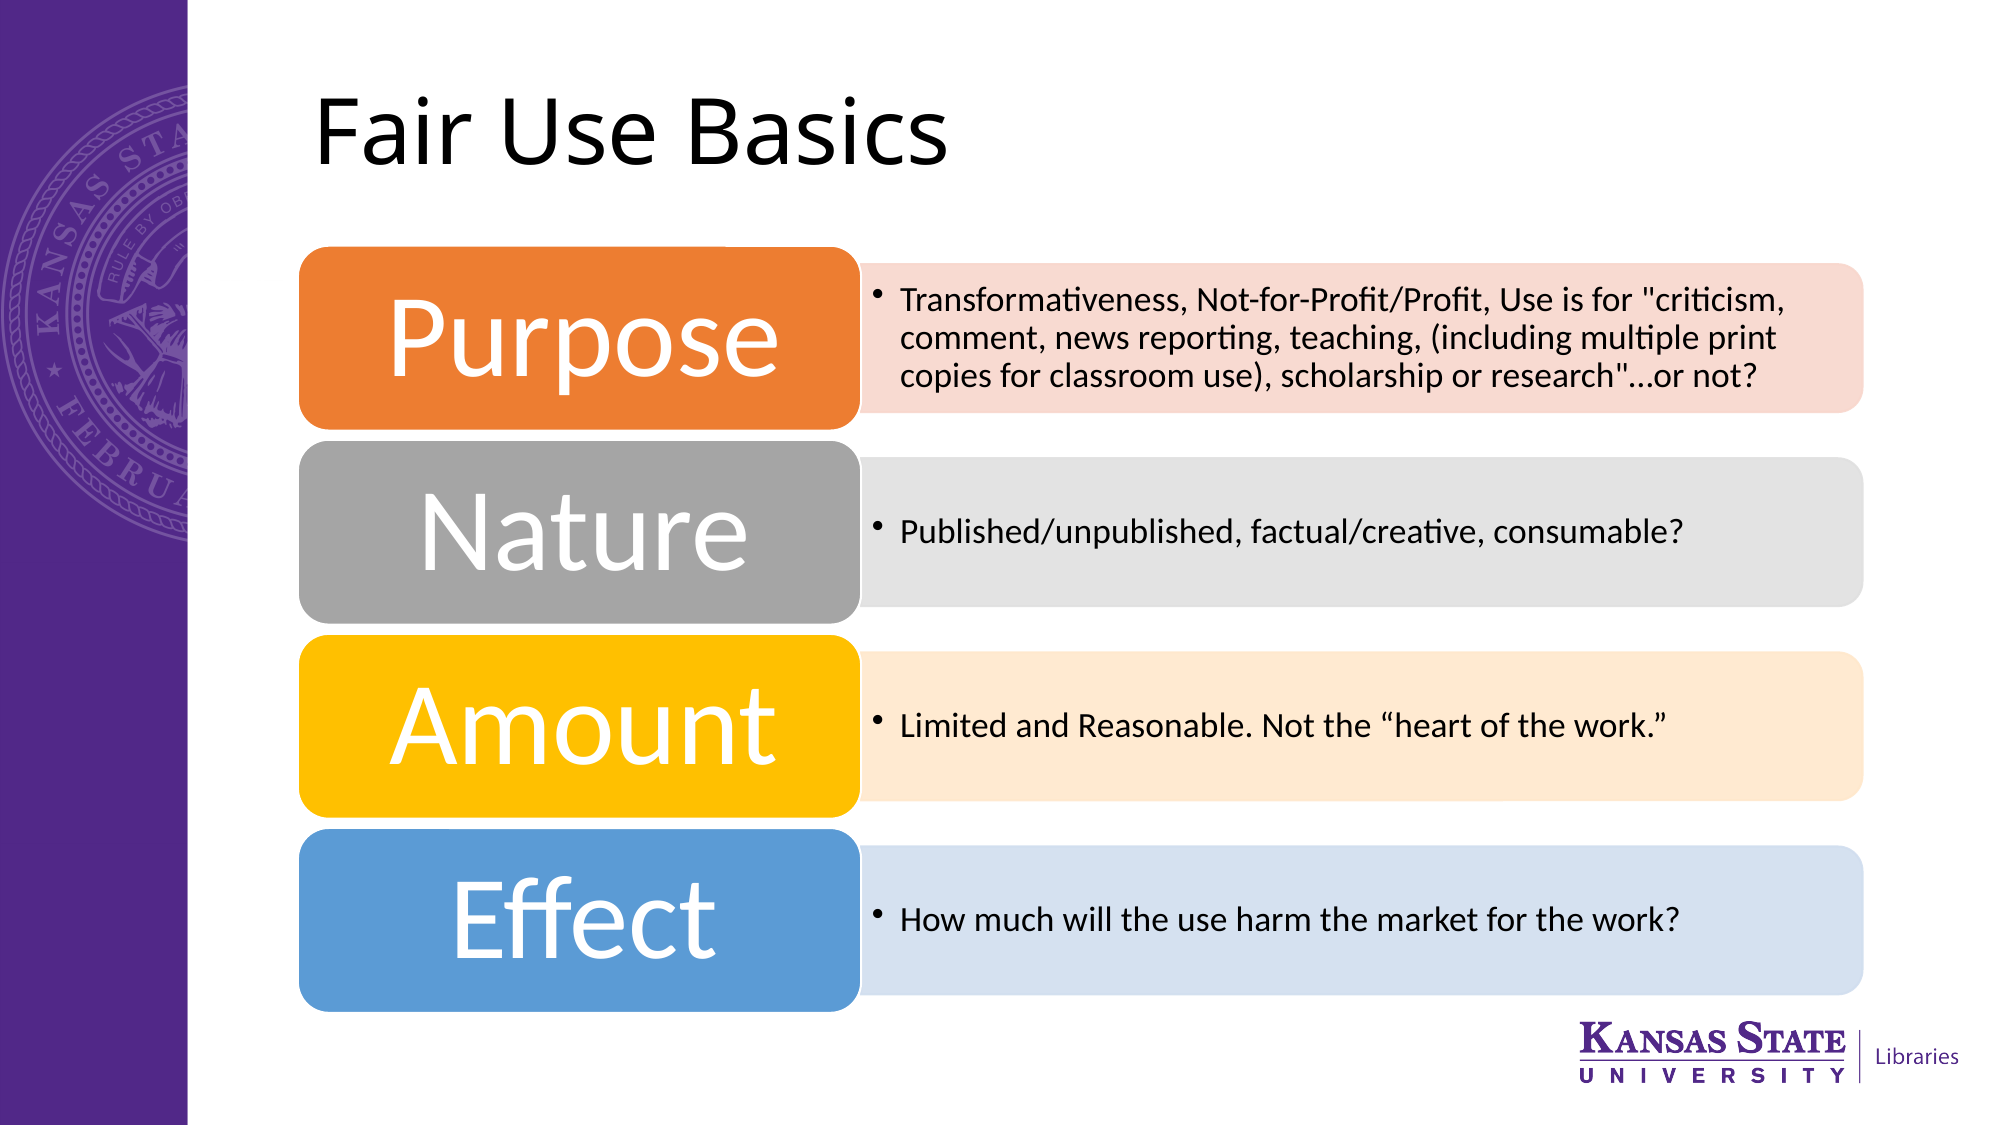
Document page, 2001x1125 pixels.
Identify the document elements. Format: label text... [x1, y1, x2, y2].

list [297, 245, 1863, 1014]
picture [0, 0, 2001, 1125]
title Fair Use Basics [297, 26, 1863, 244]
